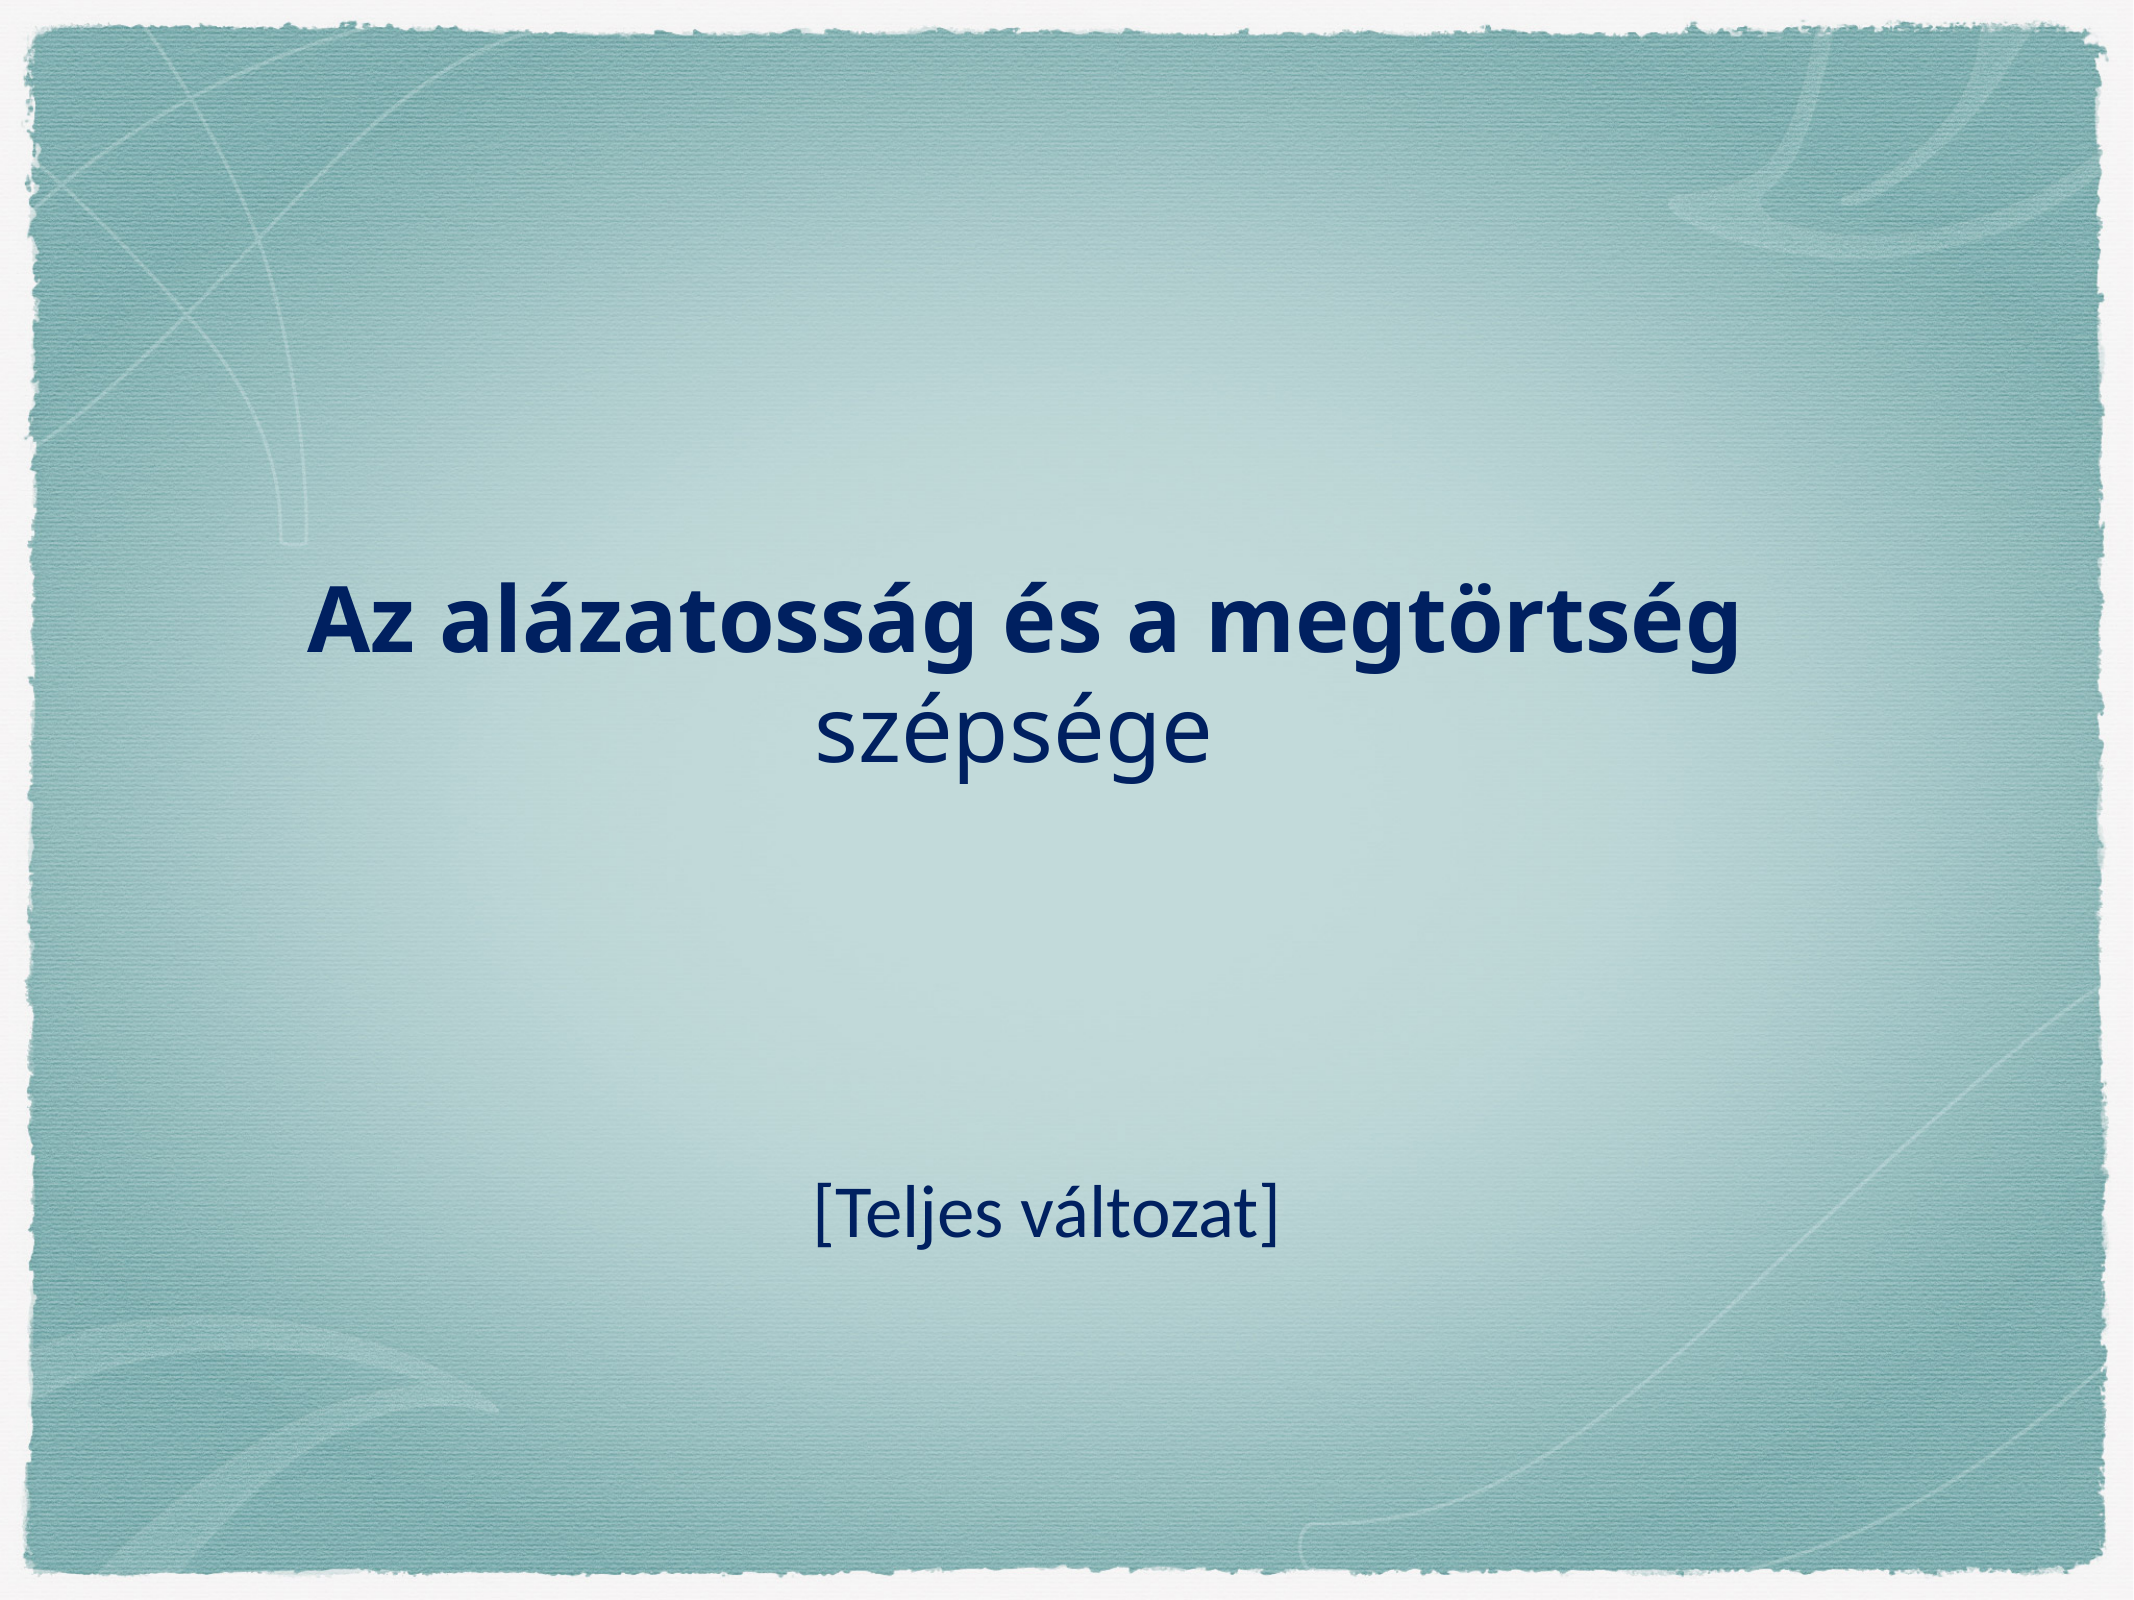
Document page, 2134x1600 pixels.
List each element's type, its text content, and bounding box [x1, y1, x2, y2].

text_box Az alázatosság és a megtörtség szépsége [220, 552, 1855, 790]
text_box [Teljes változat] [803, 1153, 1291, 1261]
picture [0, 0, 2134, 1600]
